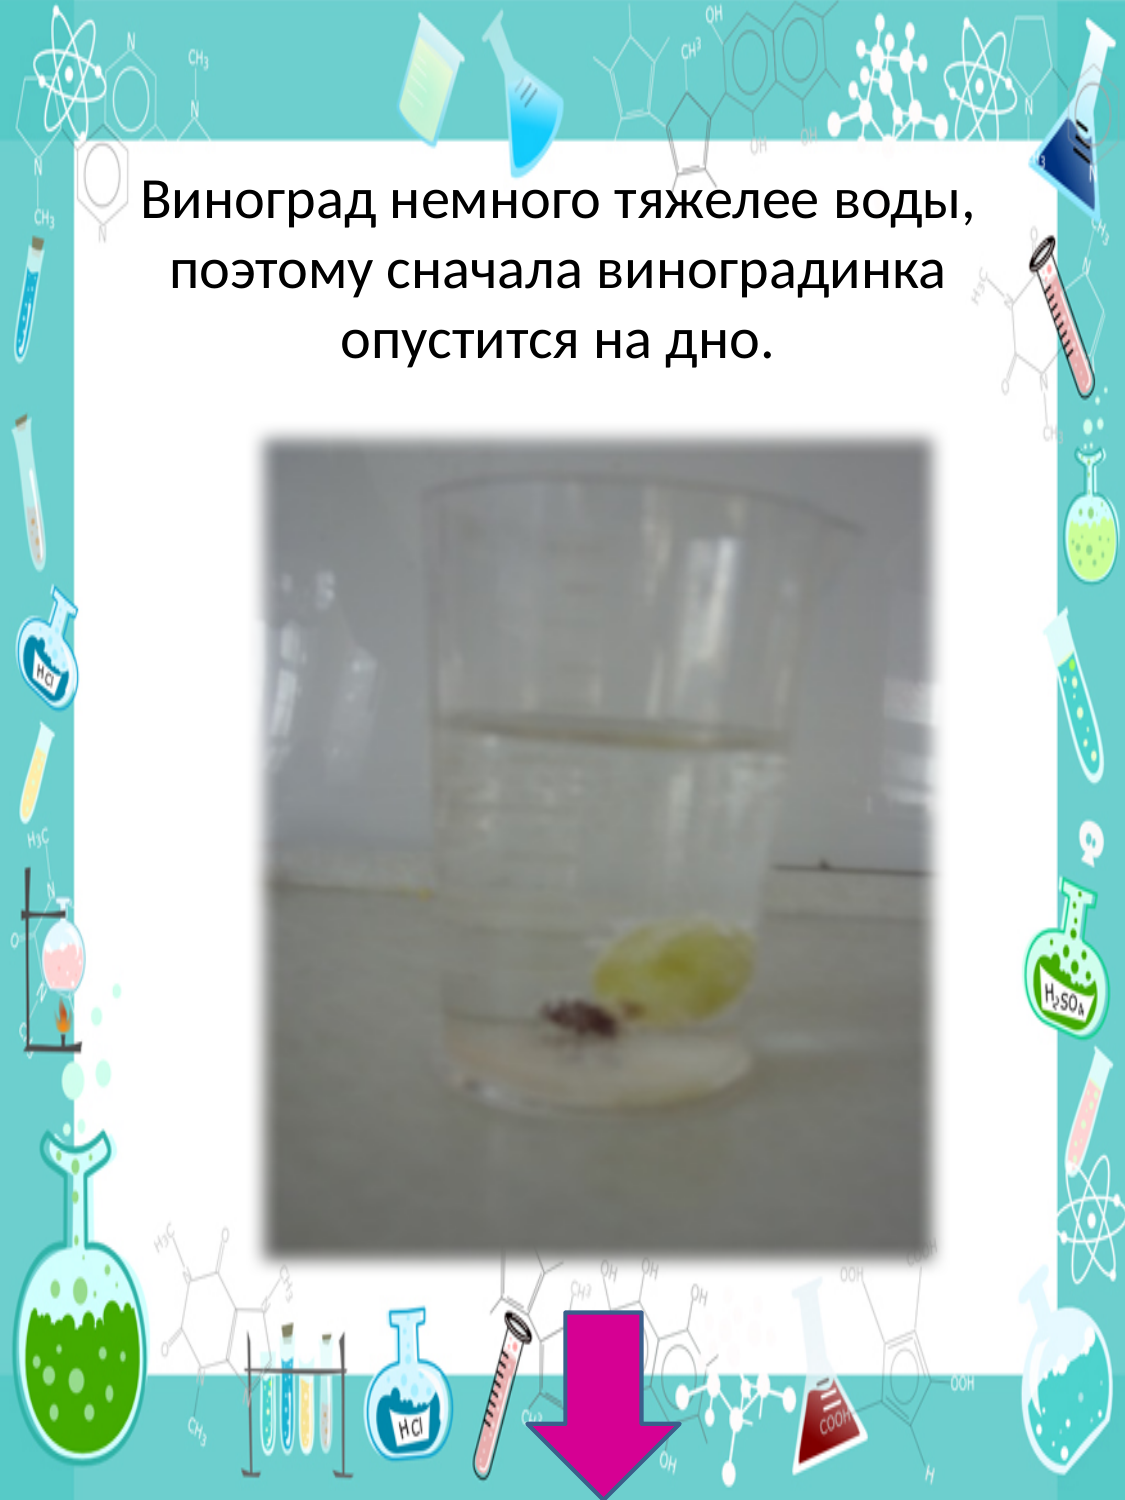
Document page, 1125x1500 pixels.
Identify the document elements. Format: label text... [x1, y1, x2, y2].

text_box [525, 1310, 682, 1500]
picture [0, 0, 1125, 1500]
title Виноград немного тяжелее воды, поэтому сначала виноградинка опустится на дно. [70, 140, 1046, 391]
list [245, 421, 950, 1278]
